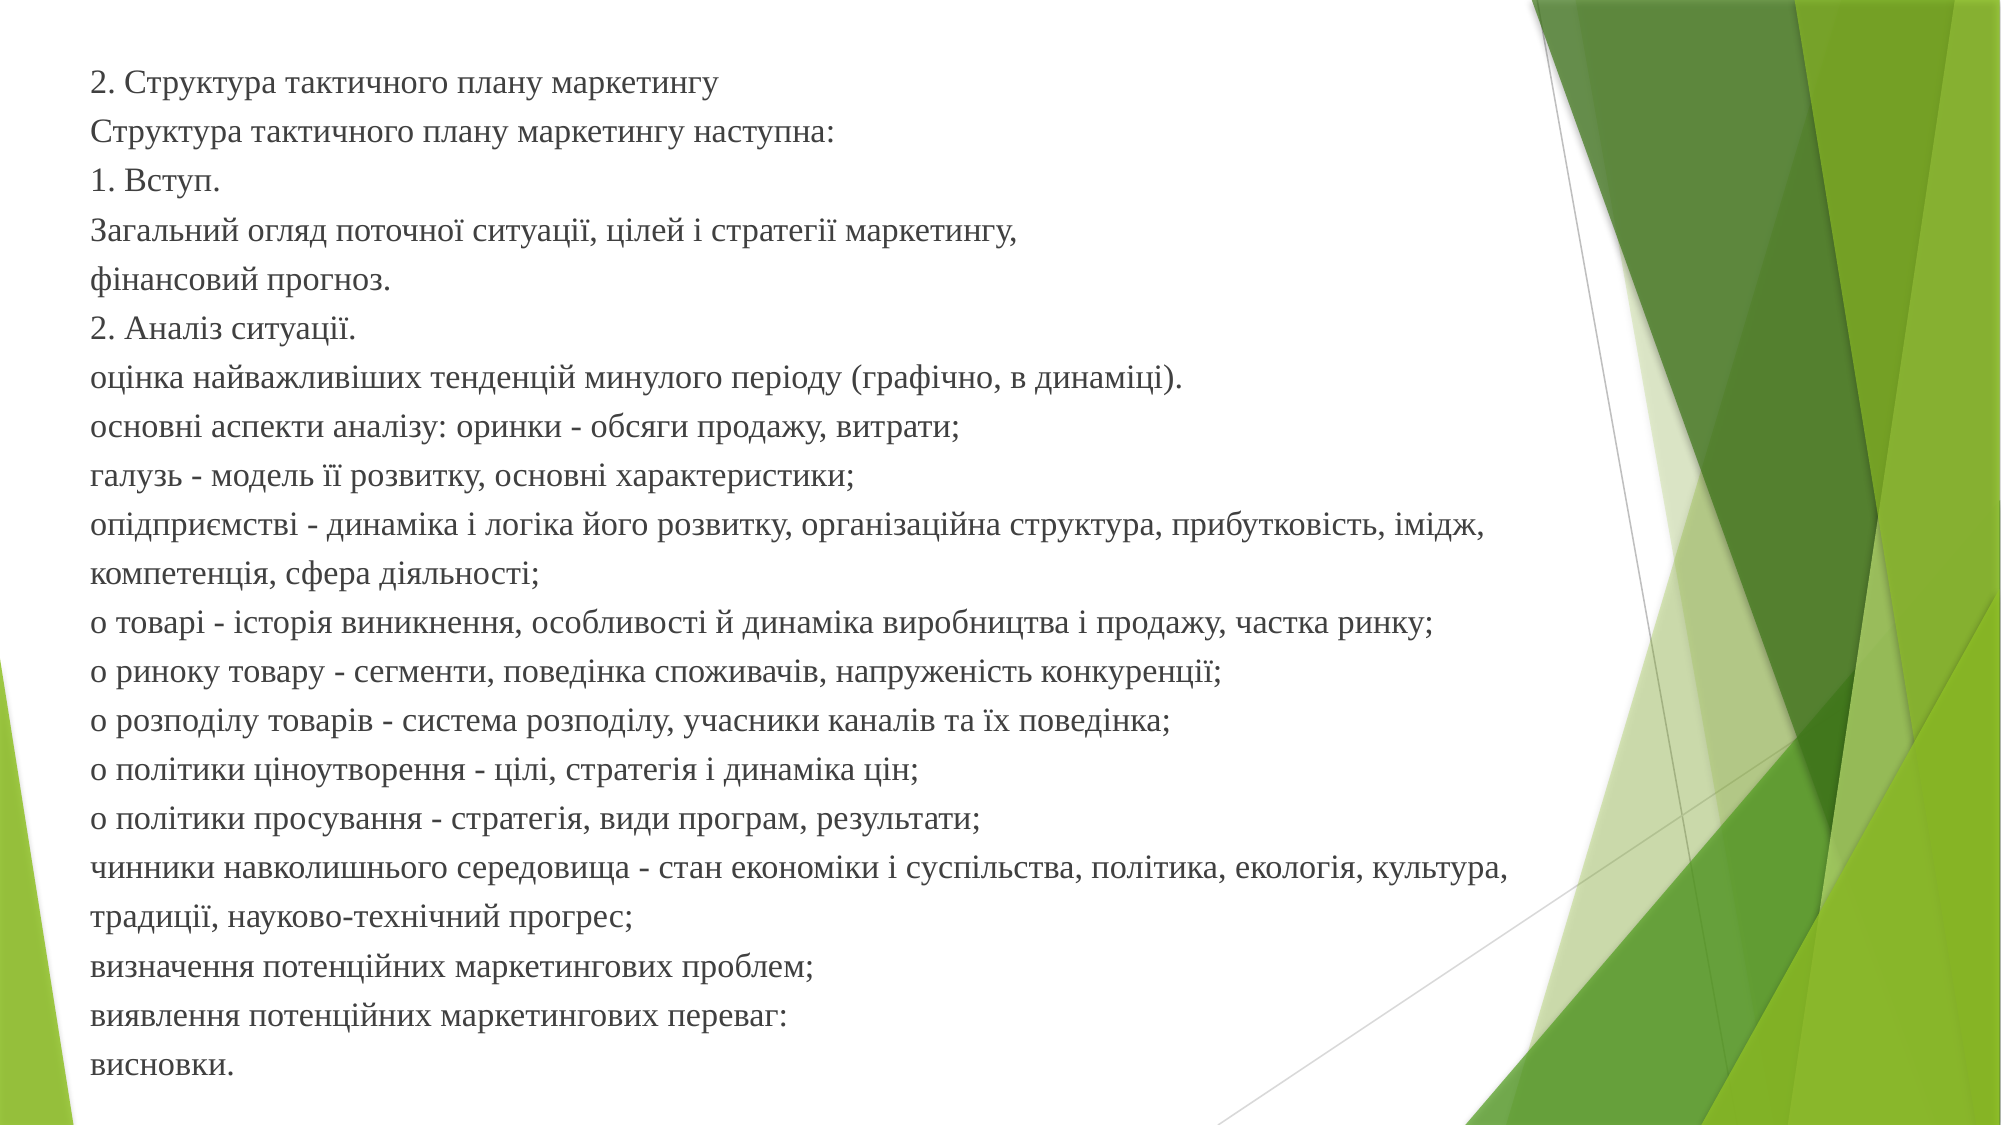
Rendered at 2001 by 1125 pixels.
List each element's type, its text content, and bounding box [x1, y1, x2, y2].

list 2. Структура тактичного плану маркетингу Структура тактичного плану маркетингу наступна: 1. Вступ. Загальний огляд поточної ситуації, цілей і стратегії маркетингу, фінансовий прогноз. 2. Аналіз ситуації. оцінка найважливіших тенденцій минулого періоду (графічно, в динаміці). основні аспекти аналізу: oринки - обсяги продажу, витрати; галузь - модель її розвитку, основні характеристики; опідприємстві - динаміка і логіка його розвитку, організаційна структура, прибутковість, імідж, компетенція, сфера діяльності; о товарі - історія виникнення, особливості й динаміка виробництва і продажу, частка ринку; о риноку товару - сегменти, поведінка споживачів, напруженість конкуренції; o розподілу товарів - система розподілу, учасники каналів та їх поведінка; o політики ціноутворення - цілі, стратегія і динаміка цін; о політики просування - стратегія, види програм, результати; чинники навколишнього середовища - стан економіки і суспільства, політика, екологія, культура, традиції, науково-технічний прогрес; визначення потенційних маркетингових проблем; виявлення потенційних маркетингових переваг: висновки. [75, 52, 1573, 1092]
